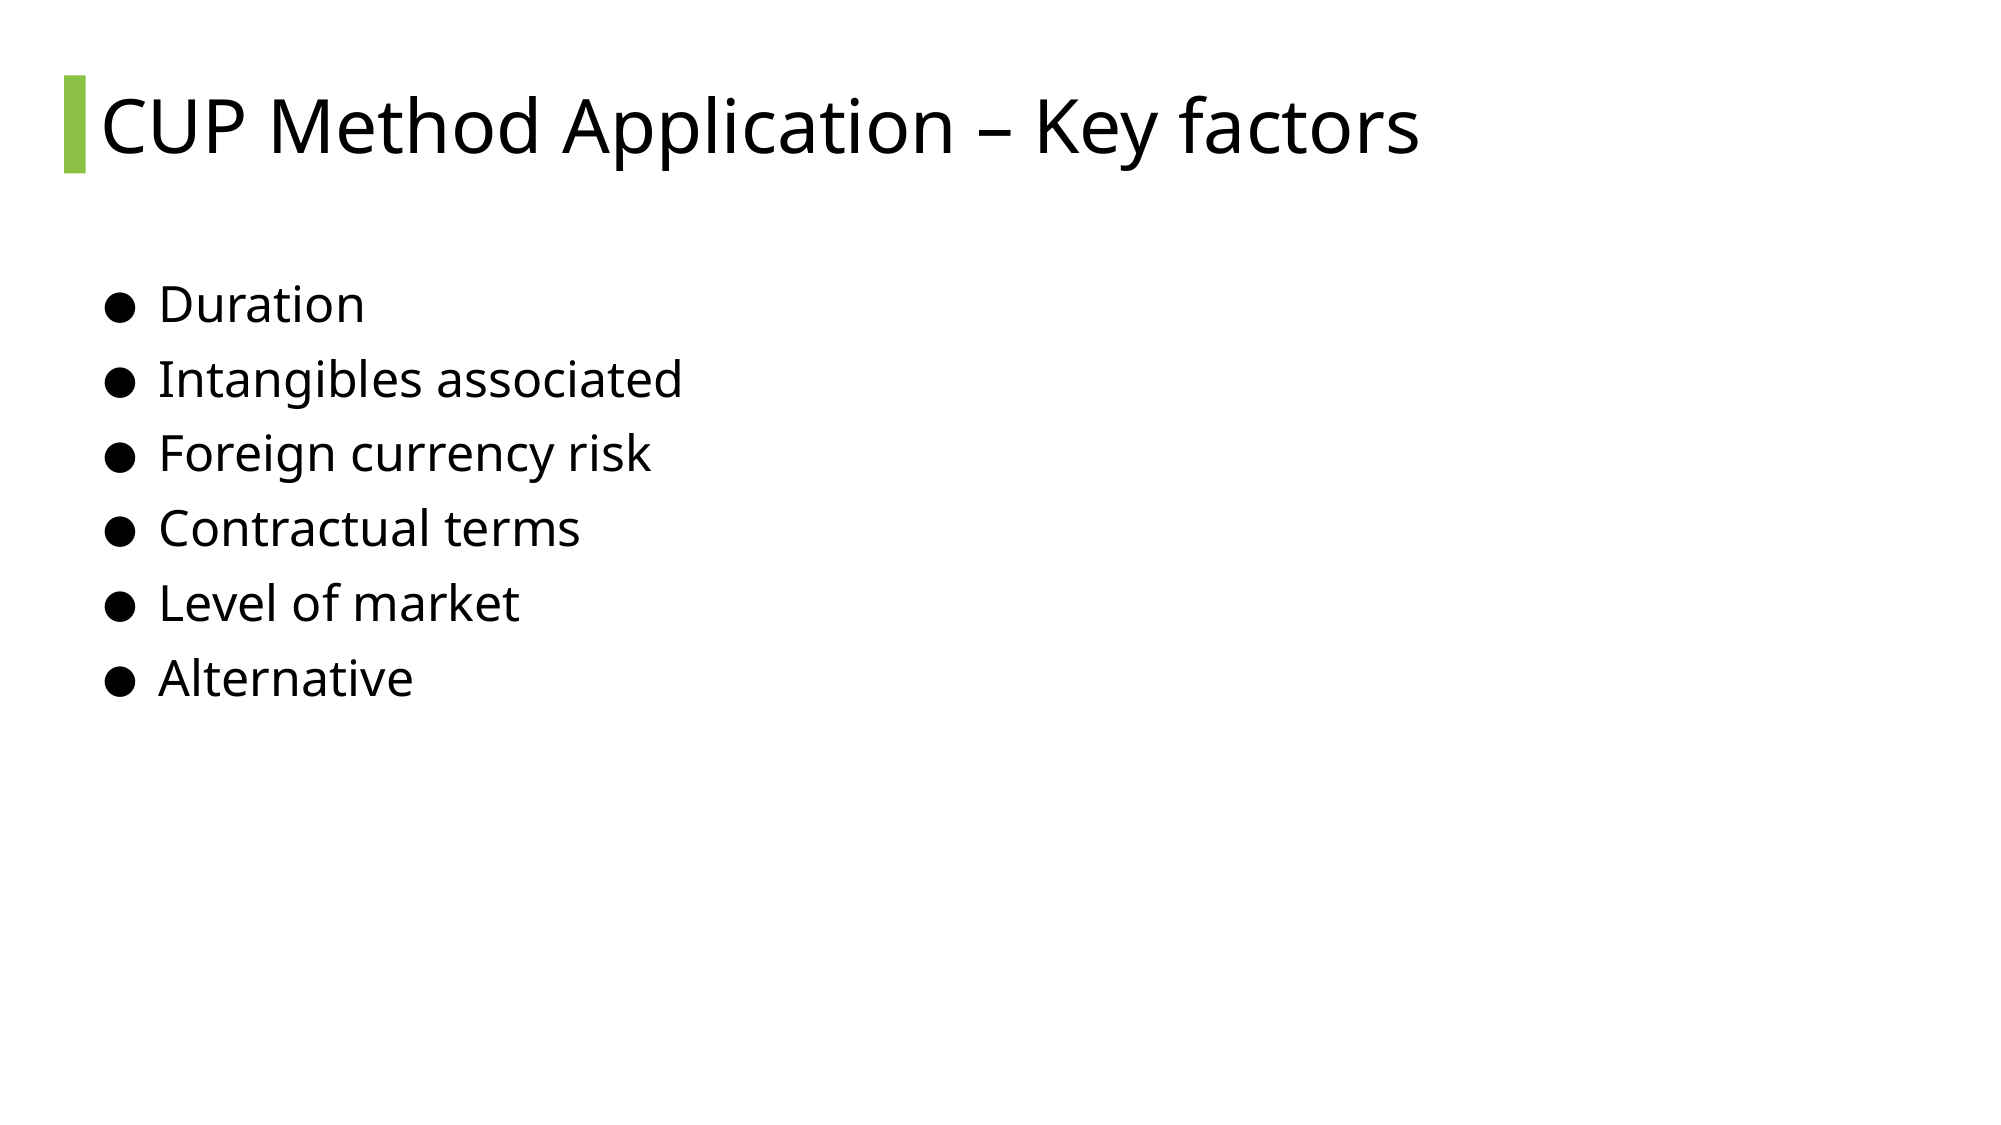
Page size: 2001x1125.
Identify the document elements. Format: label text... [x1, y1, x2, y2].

list Duration Intangibles associated Foreign currency risk Contractual terms Level of market Alternative [85, 271, 1895, 1014]
text_box [63, 74, 87, 174]
title CUP Method Application – Key factors [85, 36, 1875, 223]
